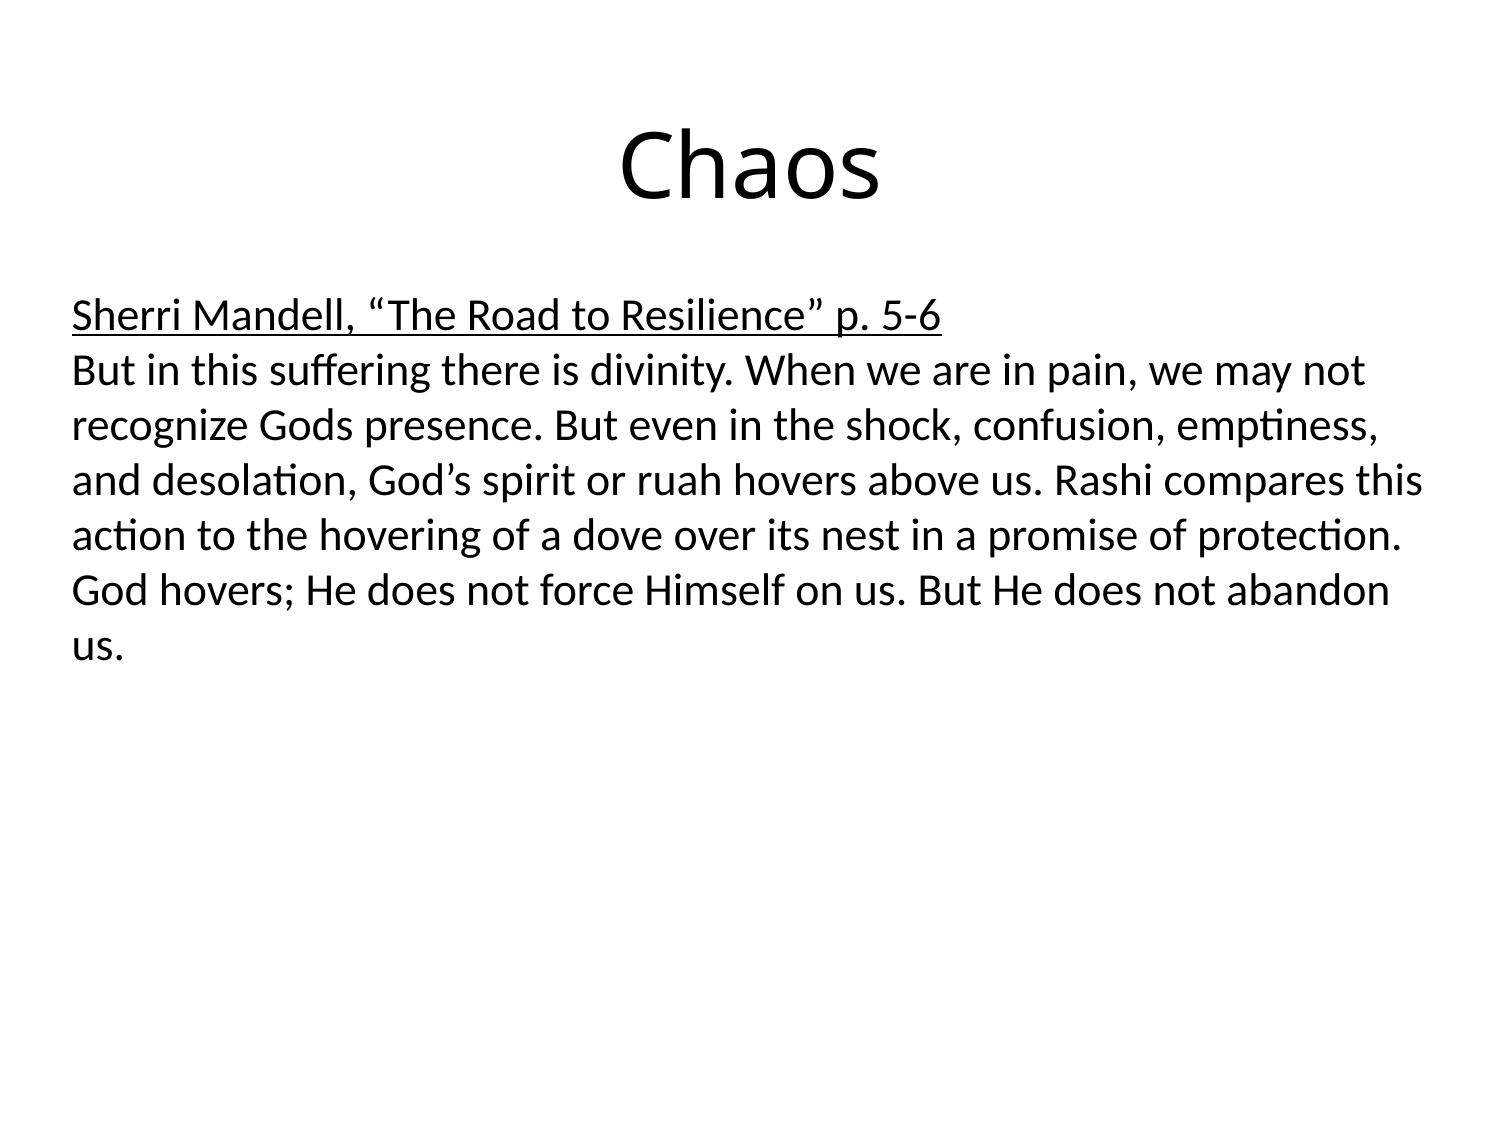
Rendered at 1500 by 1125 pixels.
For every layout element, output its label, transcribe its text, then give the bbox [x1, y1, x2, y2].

text_box Chaos [103, 59, 1397, 278]
text_box Sherri Mandell, “The Road to Resilience” p. 5-6 But in this suffering there is divinity. When we are in pain, we may not recognize Gods presence. But even in the shock, confusion, emptiness, and desolation, God’s spirit or ruah hovers above us. Rashi compares this action to the hovering of a dove over its nest in a promise of protection. God hovers; He does not force Himself on us. But He does not abandon us. [56, 277, 1444, 677]
